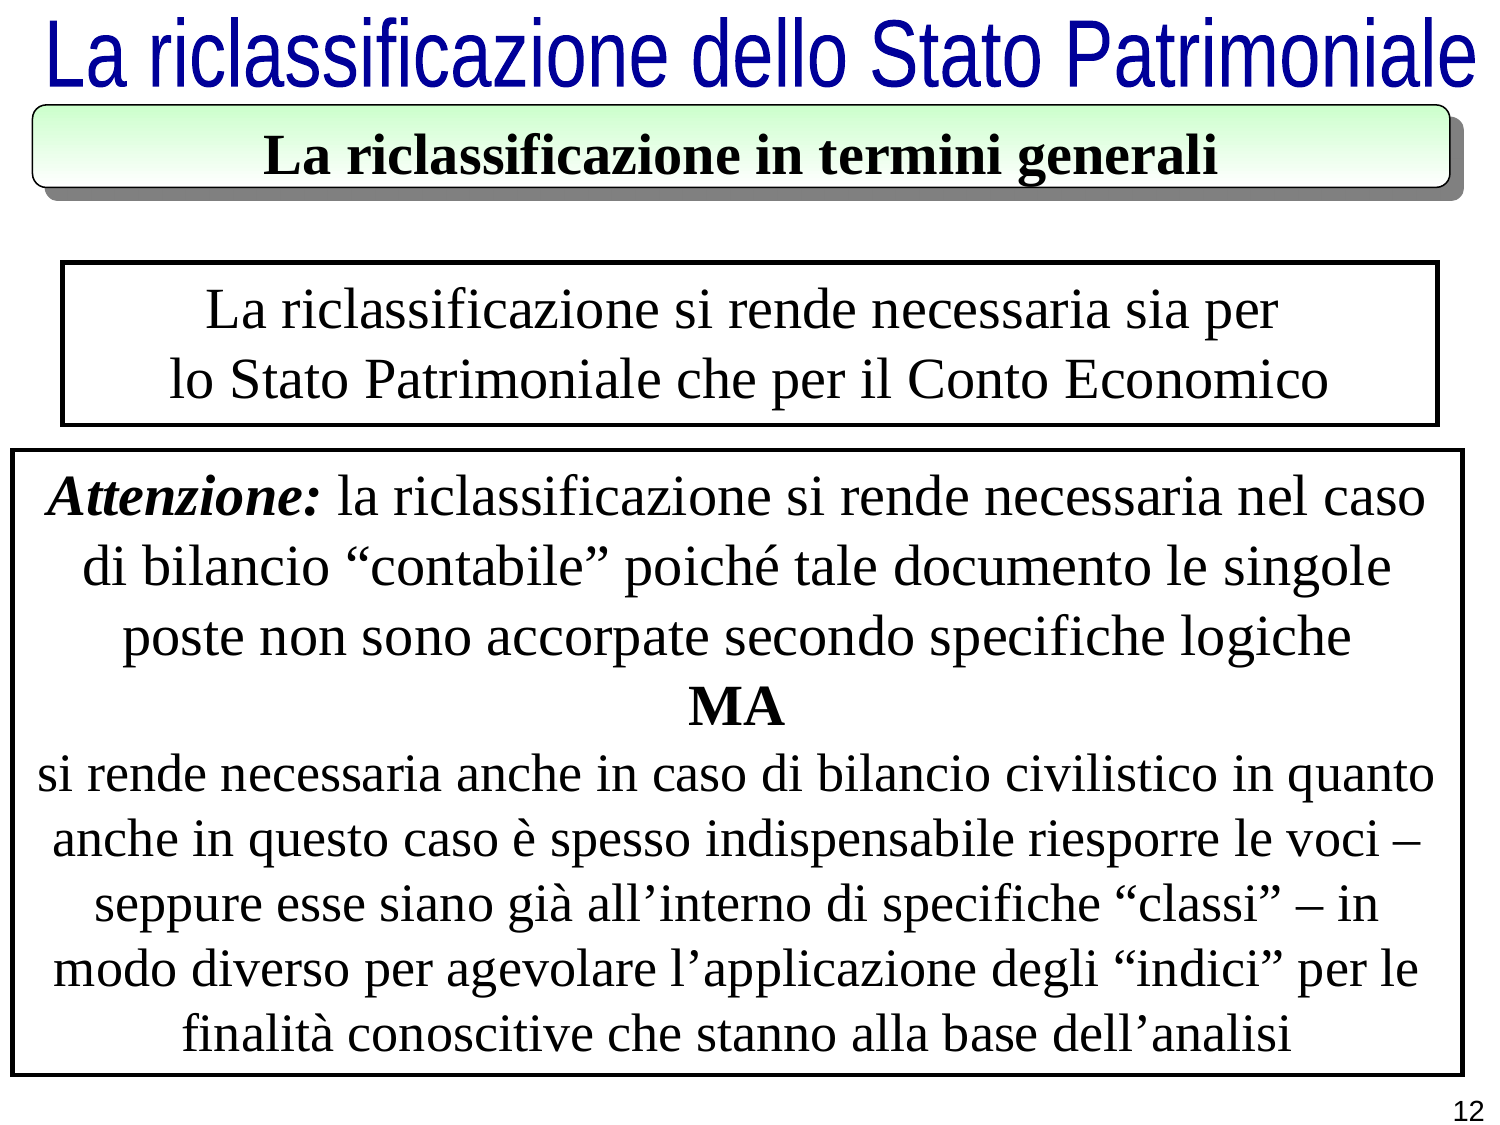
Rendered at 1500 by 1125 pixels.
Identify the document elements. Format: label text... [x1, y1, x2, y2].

text_box La riclassificazione in termini generali [32, 104, 1450, 188]
slide_number 12 [1149, 1084, 1500, 1125]
text_box Attenzione: la riclassificazione si rende necessaria nel caso di bilancio “contabile” poiché tale documento le singole poste non sono accorpate secondo specifiche logiche MA si rende necessaria anche in caso di bilancio civilistico in quanto anche in questo caso è spesso indispensabile riesporre le voci – seppure esse siano già all’interno di specifiche “classi” – in modo diverso per agevolare l’applicazione degli “indici” per le finalità conoscitive che stanno alla base dell’analisi [12, 450, 1463, 1075]
text_box La riclassificazione si rende necessaria sia per lo Stato Patrimoniale che per il Conto Economico [62, 262, 1438, 425]
